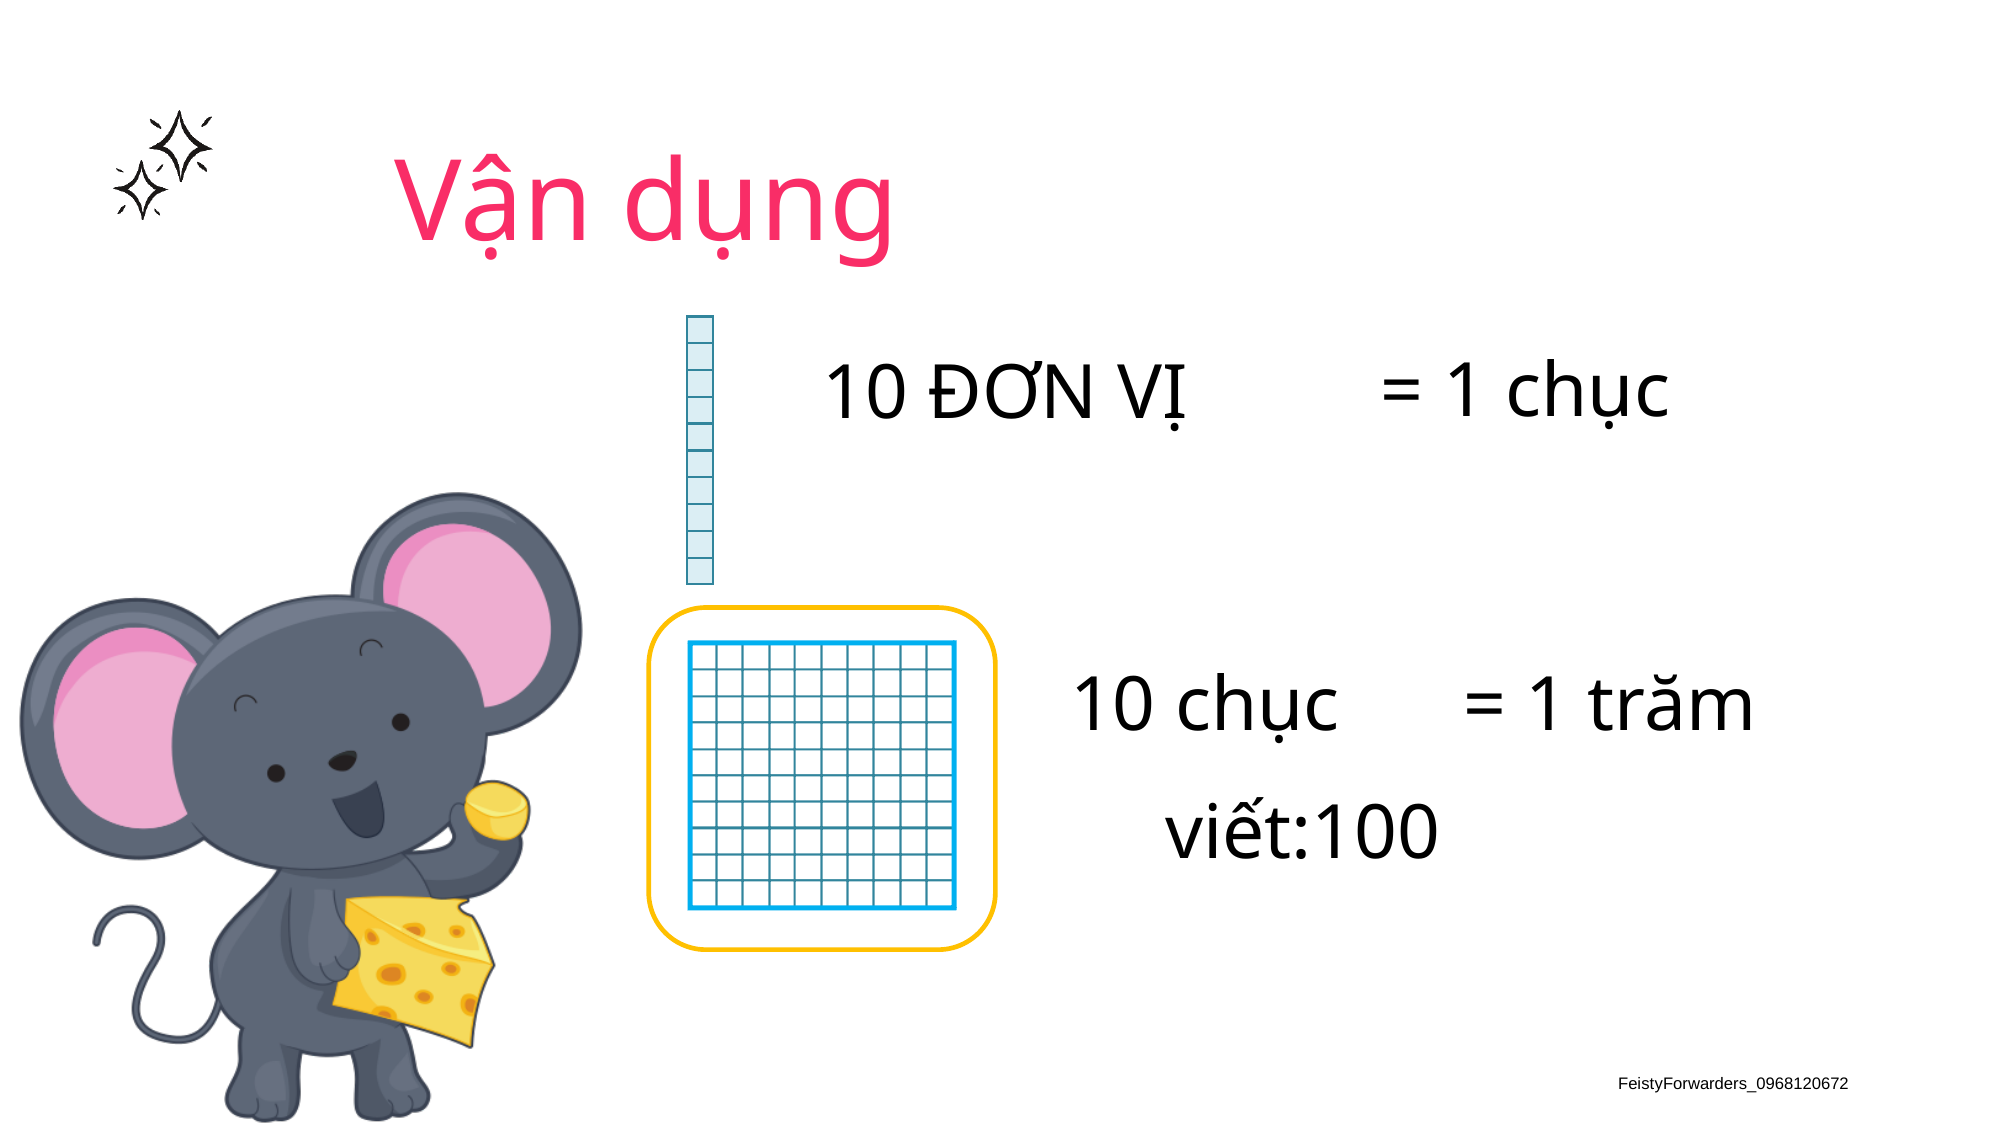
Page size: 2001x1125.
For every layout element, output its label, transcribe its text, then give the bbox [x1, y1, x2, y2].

text_box viết:100 [1062, 750, 1525, 844]
text_box = 1 chục [1240, 307, 1811, 402]
text_box Vận dụng [225, 40, 1070, 256]
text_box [648, 607, 996, 950]
picture [0, 469, 594, 1125]
text_box = 1 trăm [1379, 621, 1841, 716]
picture [112, 110, 213, 220]
text_box 10 chục [1014, 621, 1379, 716]
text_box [686, 316, 714, 585]
text_box 10 ĐƠN VỊ [752, 309, 1278, 404]
